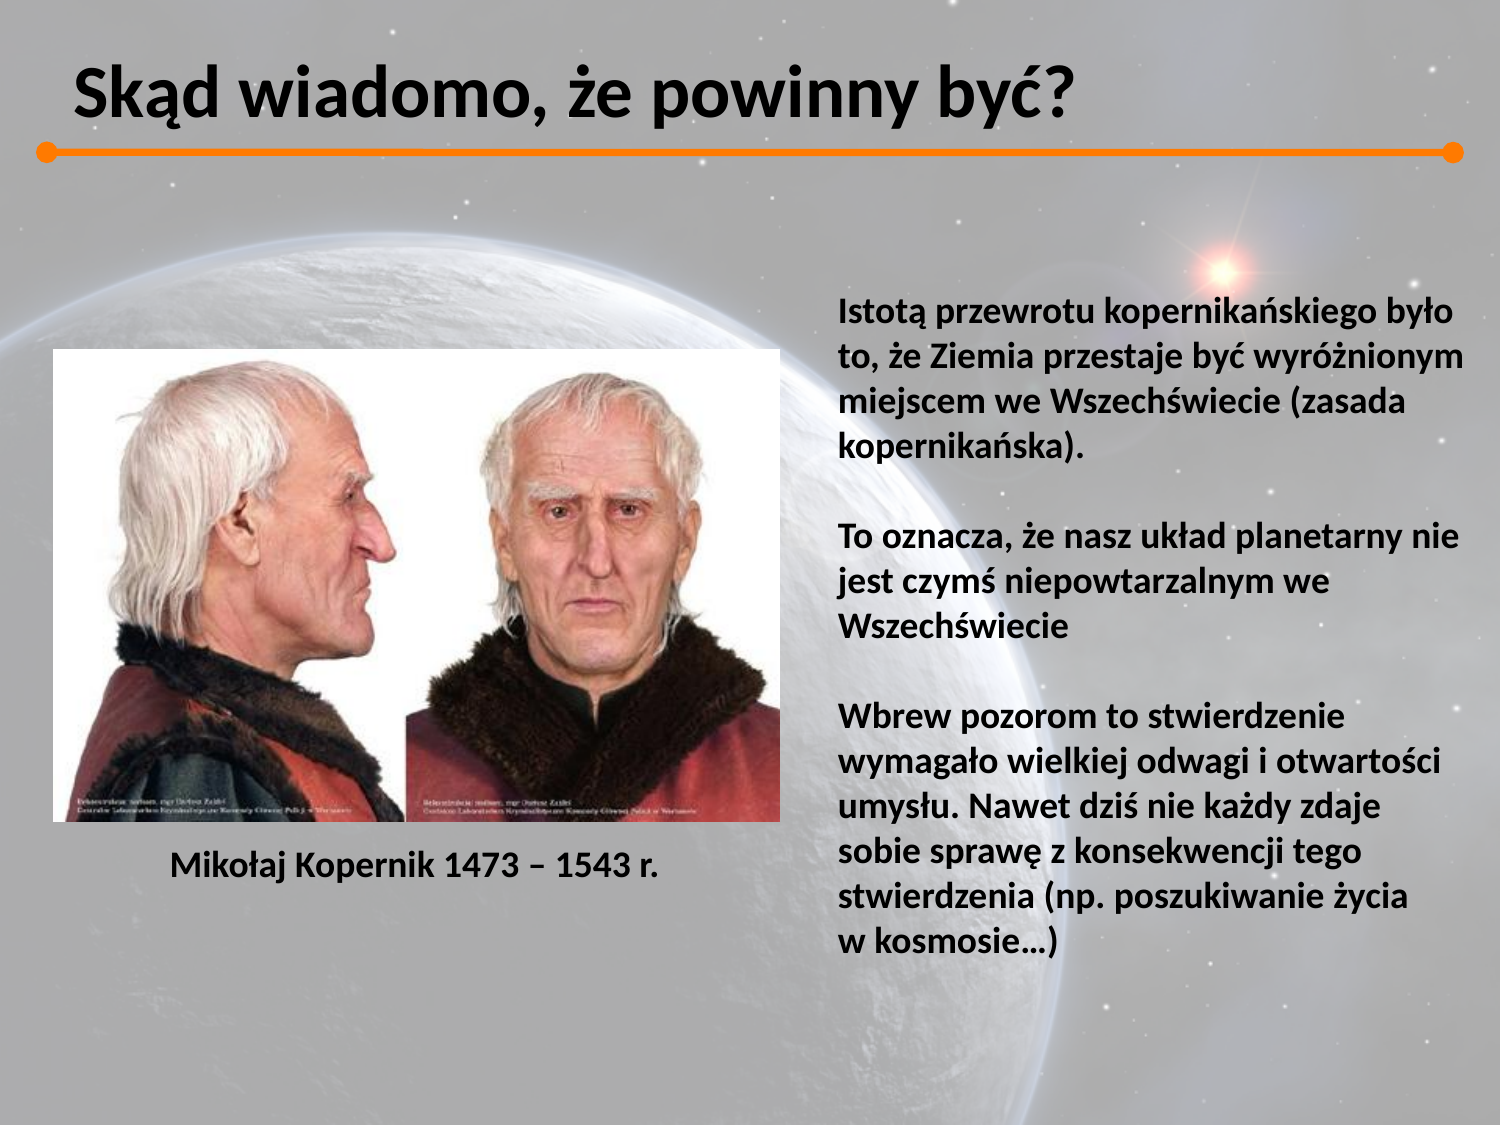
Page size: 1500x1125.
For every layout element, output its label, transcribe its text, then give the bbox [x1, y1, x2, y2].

text_box Skąd wiadomo, że powinny być? [58, 35, 1442, 140]
text_box Mikołaj Kopernik 1473 – 1543 r. [154, 832, 675, 893]
picture [52, 349, 780, 823]
text_box Istotą przewrotu kopernikańskiego było to, że Ziemia przestaje być wyróżnionym miejscem we Wszechświecie (zasada kopernikańska). To oznacza, że nasz układ planetarny nie jest czymś niepowtarzalnym we Wszechświecie Wbrew pozorom to stwierdzenie wymagało wielkiej odwagi i otwartości umysłu. Nawet dziś nie każdy zdaje sobie sprawę z konsekwencji tego stwierdzenia (np. poszukiwanie życia w kosmosie…) [823, 278, 1489, 969]
